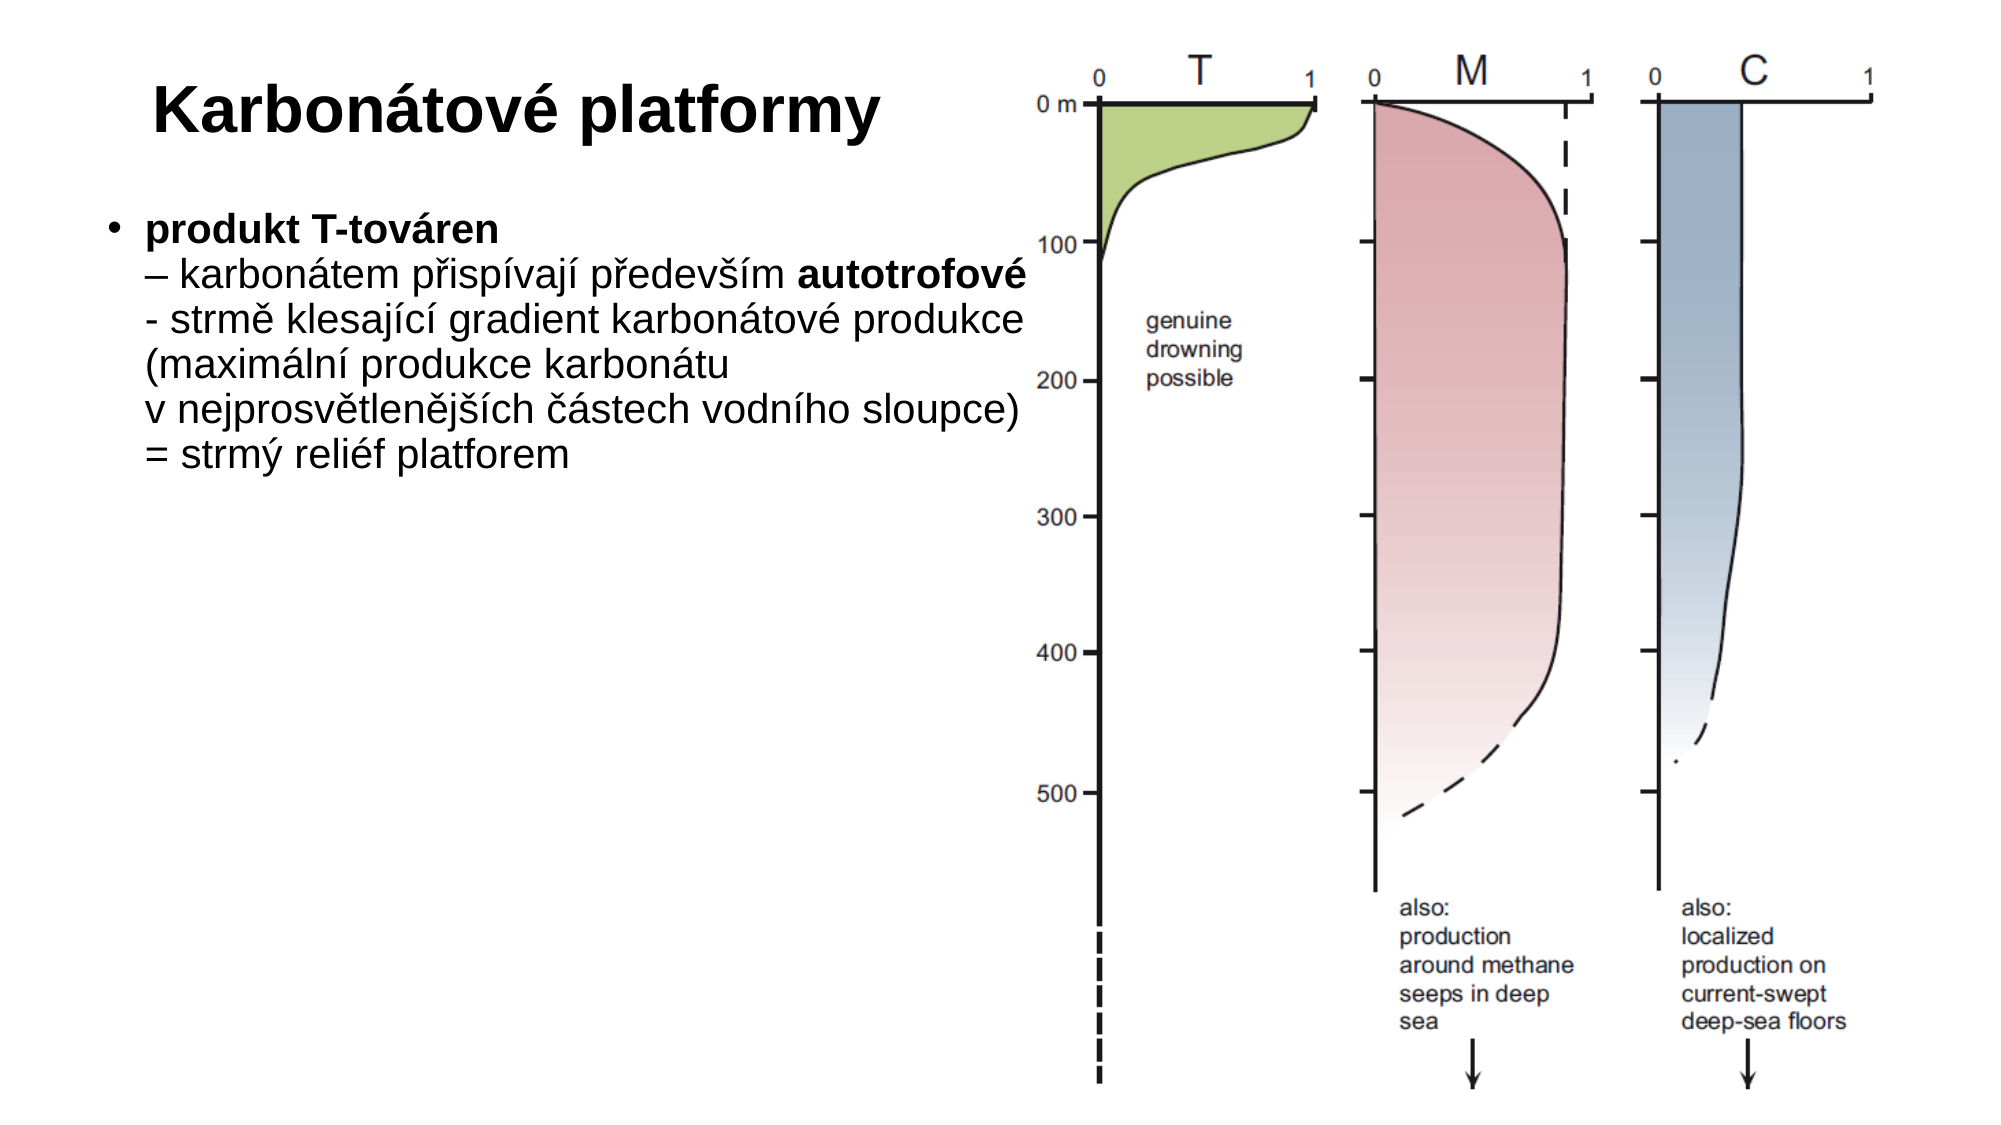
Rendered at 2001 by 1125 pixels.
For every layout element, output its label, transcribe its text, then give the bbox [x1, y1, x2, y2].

list produkt T-továren – karbonátem přispívají především autotrofové - strmě klesající gradient karbonátové produkce (maximální produkce karbonátu v nejprosvětlenějších částech vodního sloupce) = strmý reliéf platforem [92, 199, 1034, 1051]
title Karbonátové platformy [137, 59, 1034, 163]
picture [1034, 22, 1896, 1112]
